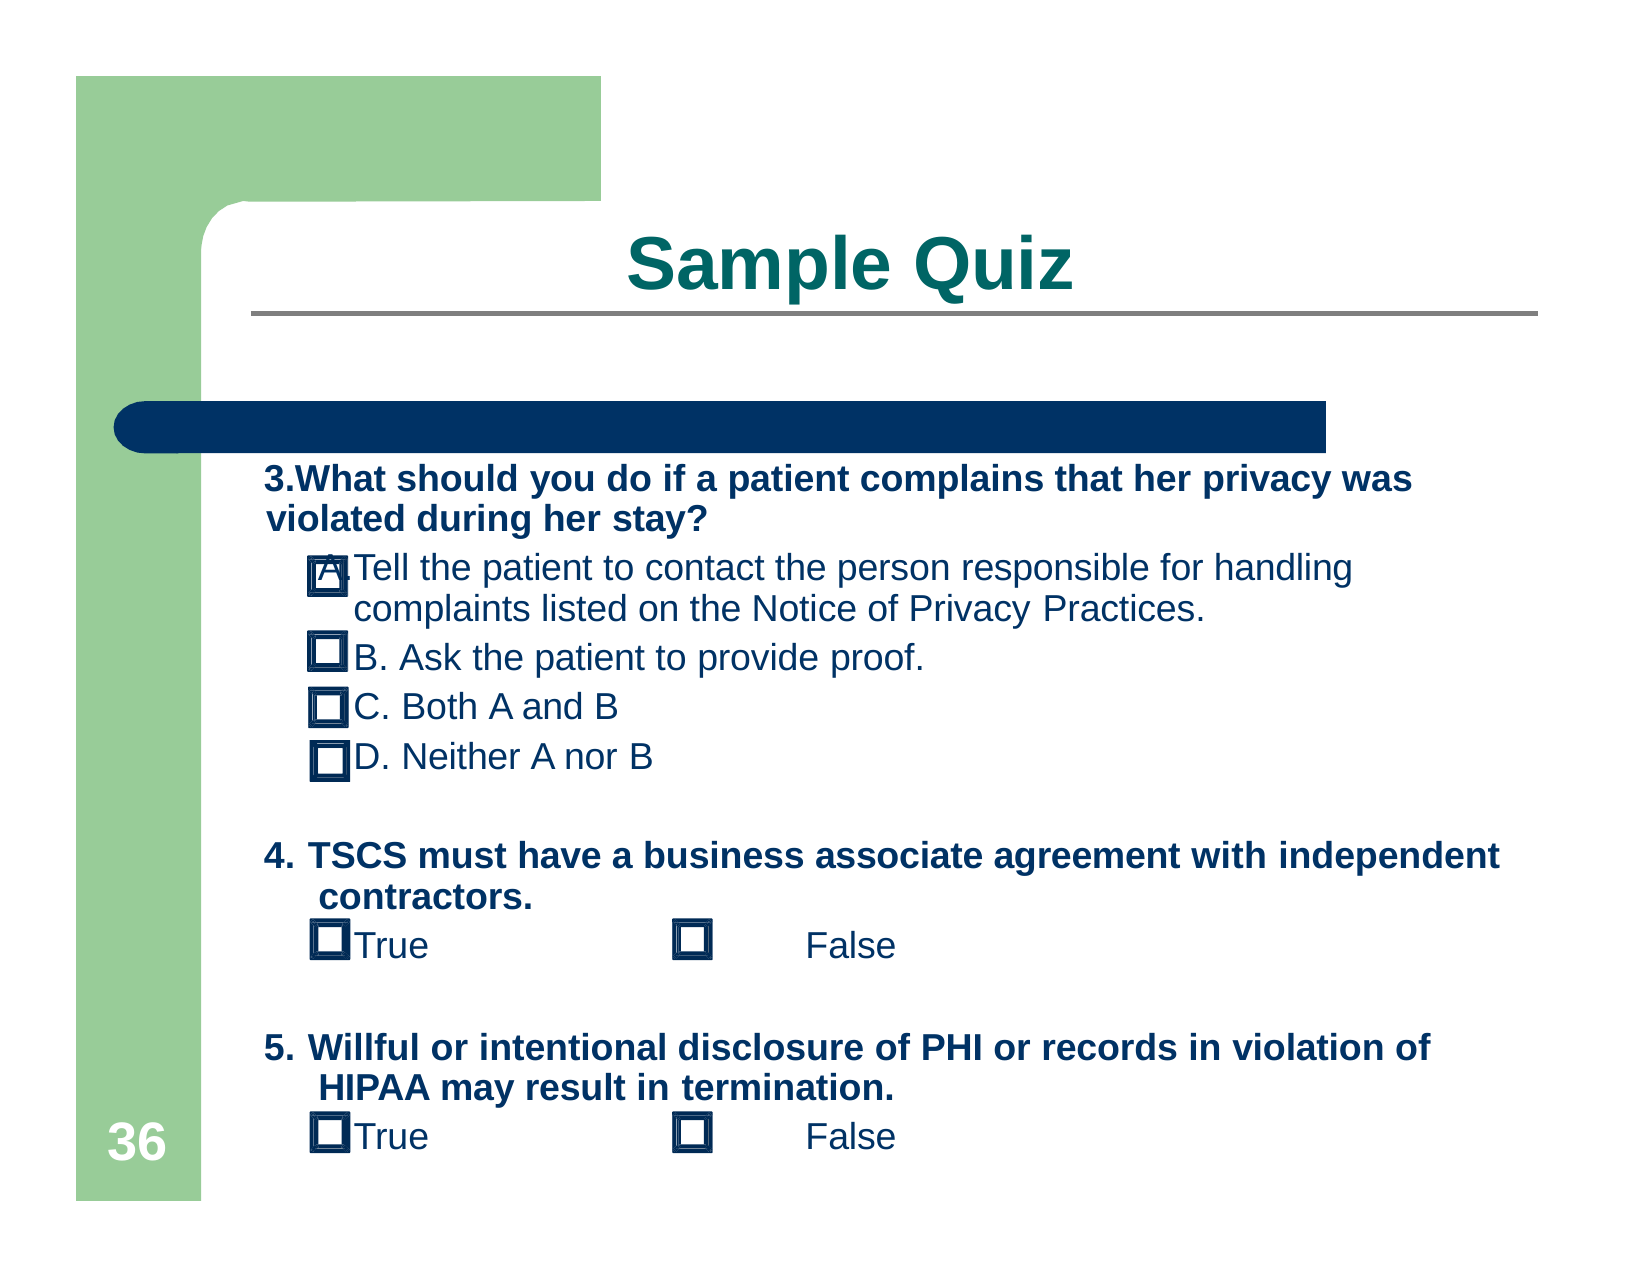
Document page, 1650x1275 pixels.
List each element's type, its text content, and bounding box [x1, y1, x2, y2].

text_box [307, 555, 349, 597]
text_box [316, 565, 339, 588]
text_box [307, 630, 349, 672]
text_box [309, 1111, 351, 1154]
text_box 36 [105, 1104, 171, 1172]
text_box [681, 1121, 703, 1144]
text_box [309, 740, 351, 782]
text_box [672, 1111, 713, 1154]
text_box What should you do if a patient complains that her privacy was violated during her stay? Tell the patient to contact the person responsible for handling complaints listed on the Notice of Privacy Practices. Ask the patient to provide proof. Both A and B Neither A nor B [263, 450, 1433, 777]
text_box TSCS must have a business associate agreement with independent contractors. True False Willful or intentional disclosure of PHI or records in violation of HIPAA may result in termination. True False [263, 828, 1511, 1158]
text_box [308, 686, 349, 729]
text_box [317, 696, 339, 719]
text_box [319, 928, 341, 951]
text_box [316, 640, 339, 663]
text_box [681, 928, 703, 951]
text_box [672, 918, 713, 961]
text_box [309, 918, 351, 961]
text_box [319, 1121, 341, 1144]
title Sample Quiz [571, 212, 1079, 428]
